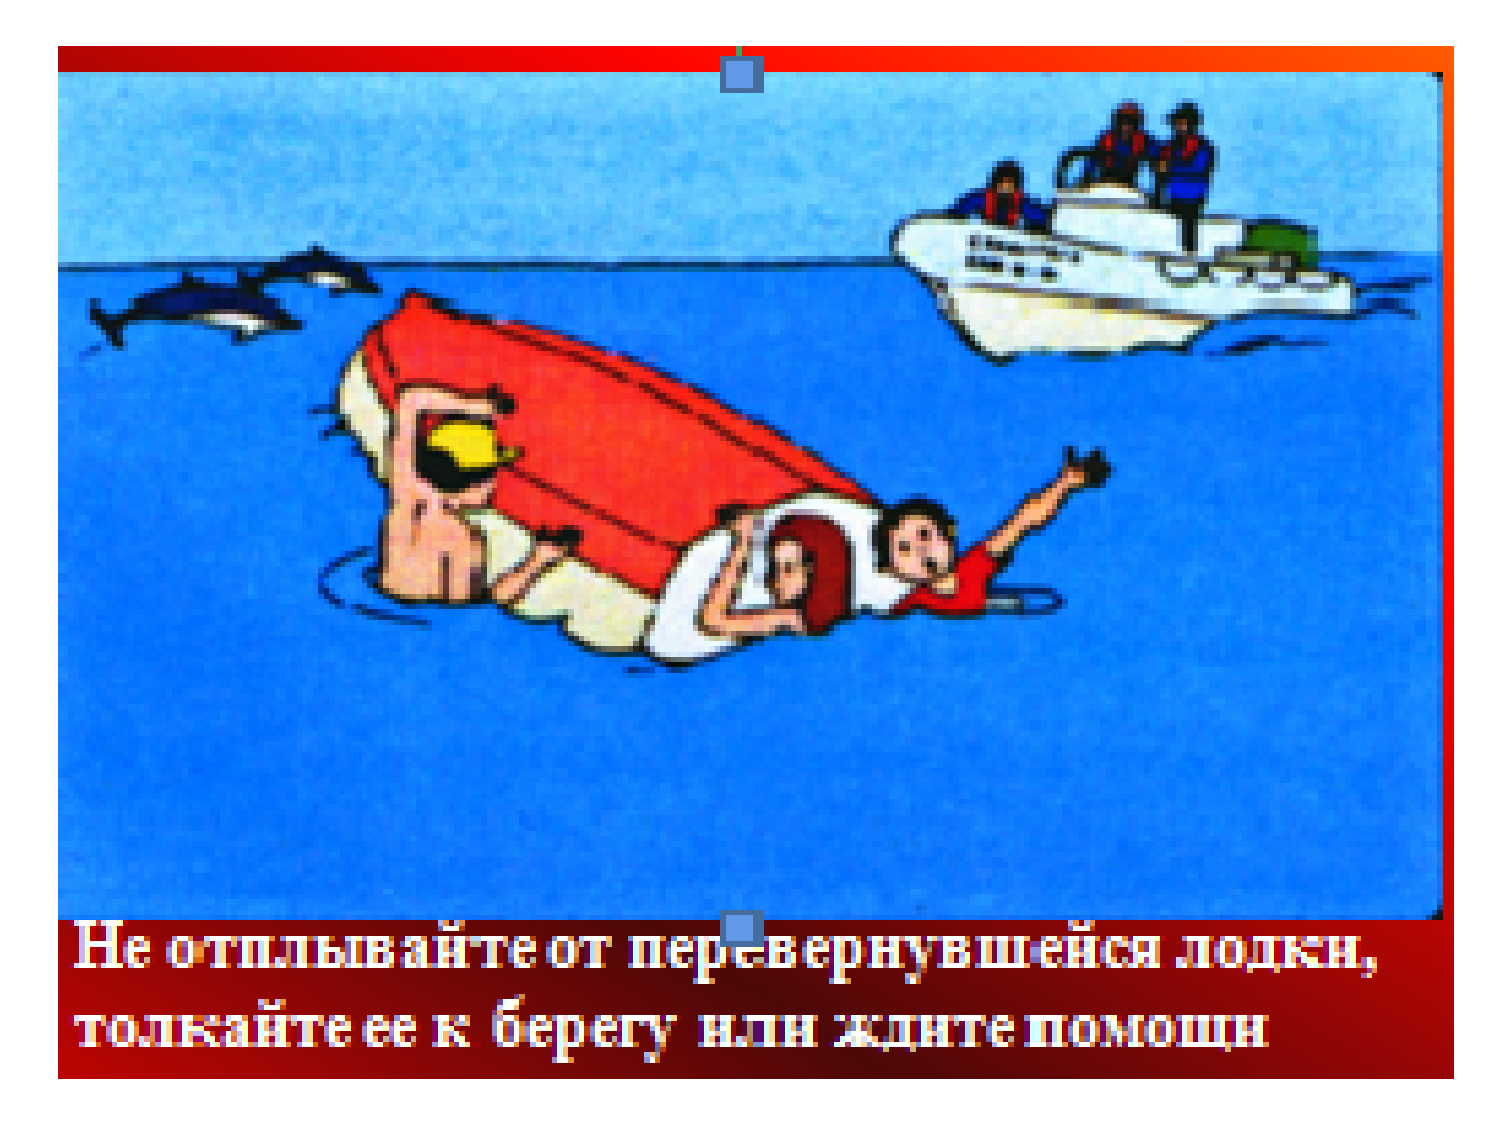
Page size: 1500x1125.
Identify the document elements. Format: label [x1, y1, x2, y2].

picture [58, 46, 1454, 1079]
